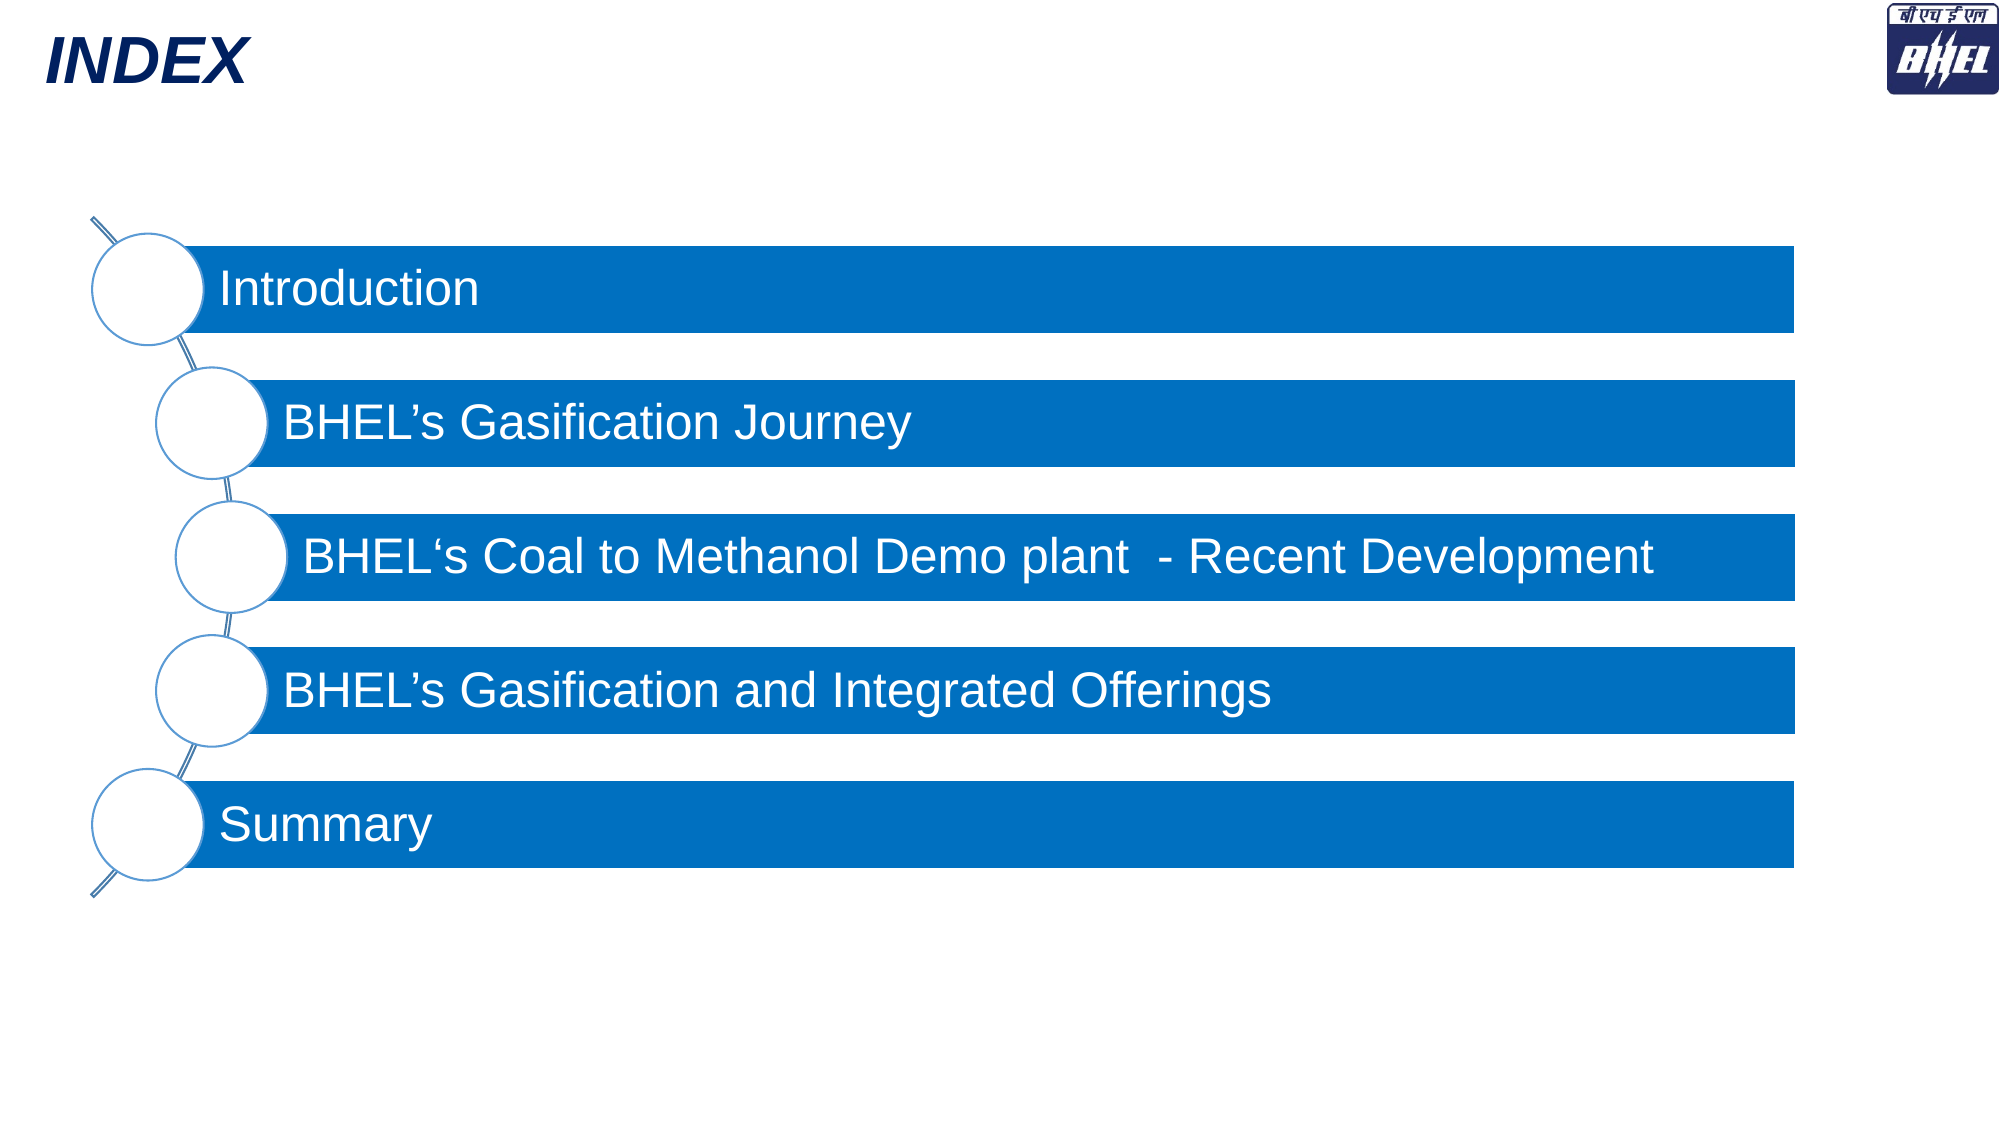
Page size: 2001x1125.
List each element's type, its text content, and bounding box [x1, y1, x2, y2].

picture [1887, 3, 1999, 95]
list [80, 200, 1806, 914]
title Index [30, 16, 1756, 109]
